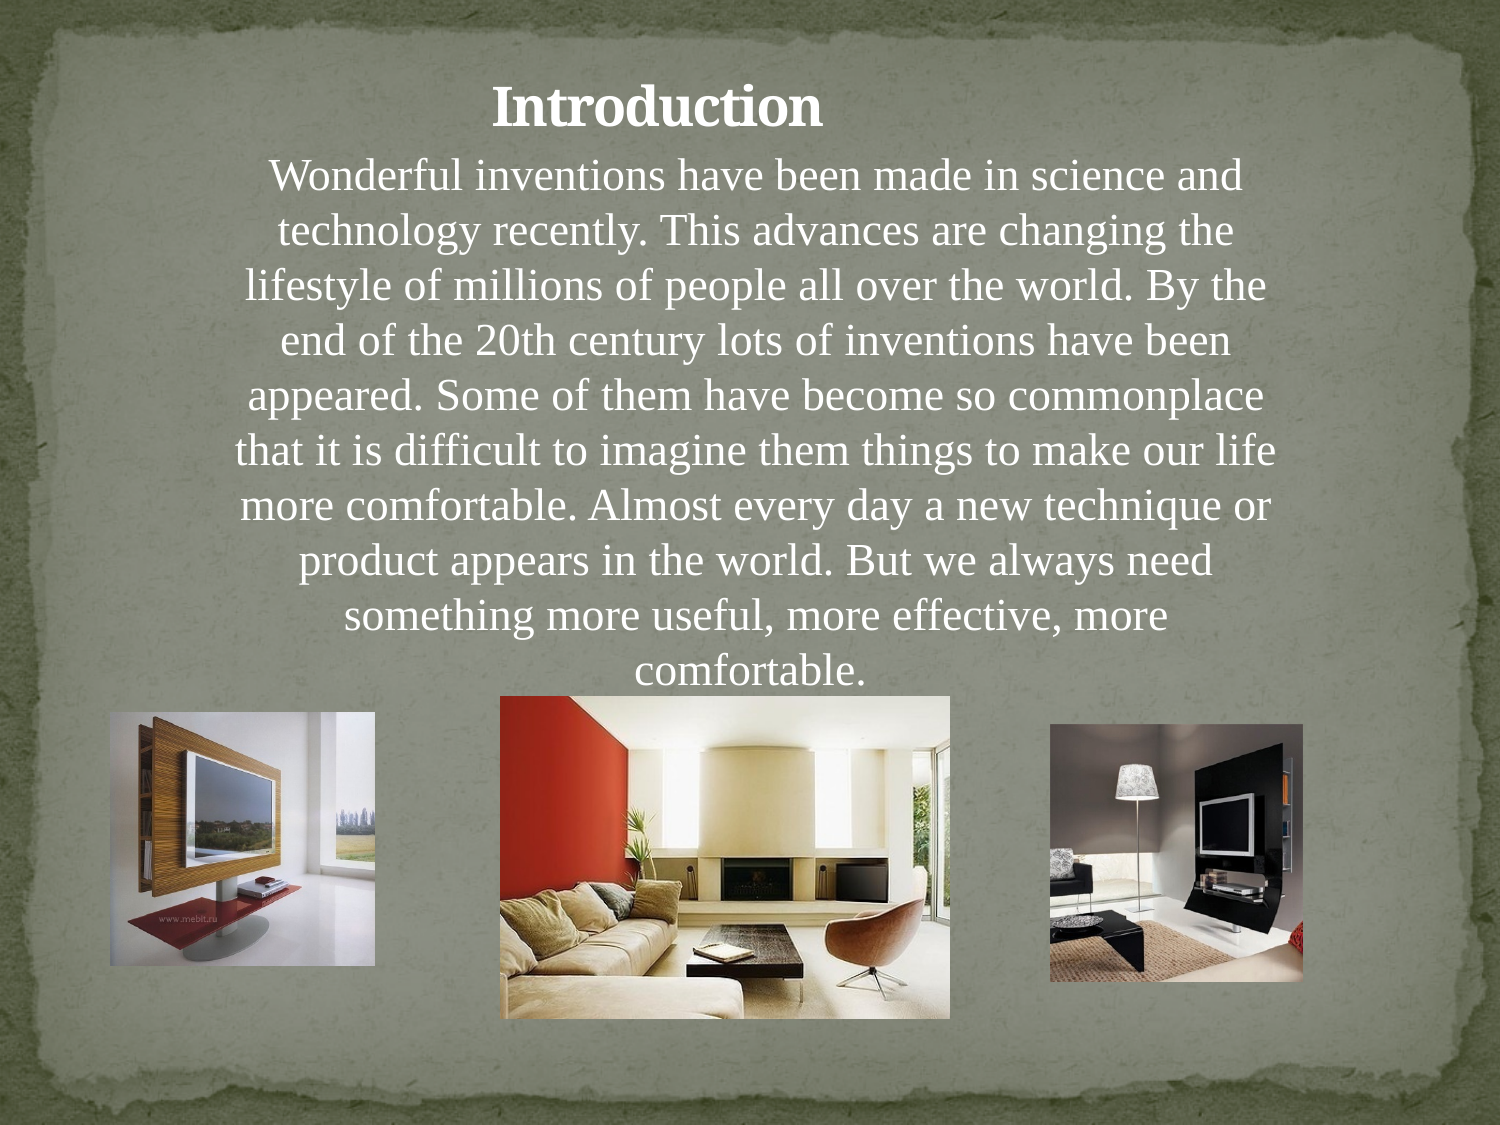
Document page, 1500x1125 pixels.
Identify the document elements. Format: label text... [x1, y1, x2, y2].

picture [1050, 724, 1303, 982]
title Introduction [212, 49, 1288, 137]
picture [110, 712, 375, 966]
picture [500, 696, 950, 1019]
text_box Wonderful inventions have been made in science and technology recently. This advances are changing the lifestyle of millions of people all over the world. By the end of the 20th century lots of inventions have been appeared. Some of them have become so commonplace that it is difficult to imagine them things to make our life more comfortable. Almost every day a new technique or product appears in the world. But we always need something more useful, more effective, more comfortable. [212, 137, 1300, 702]
